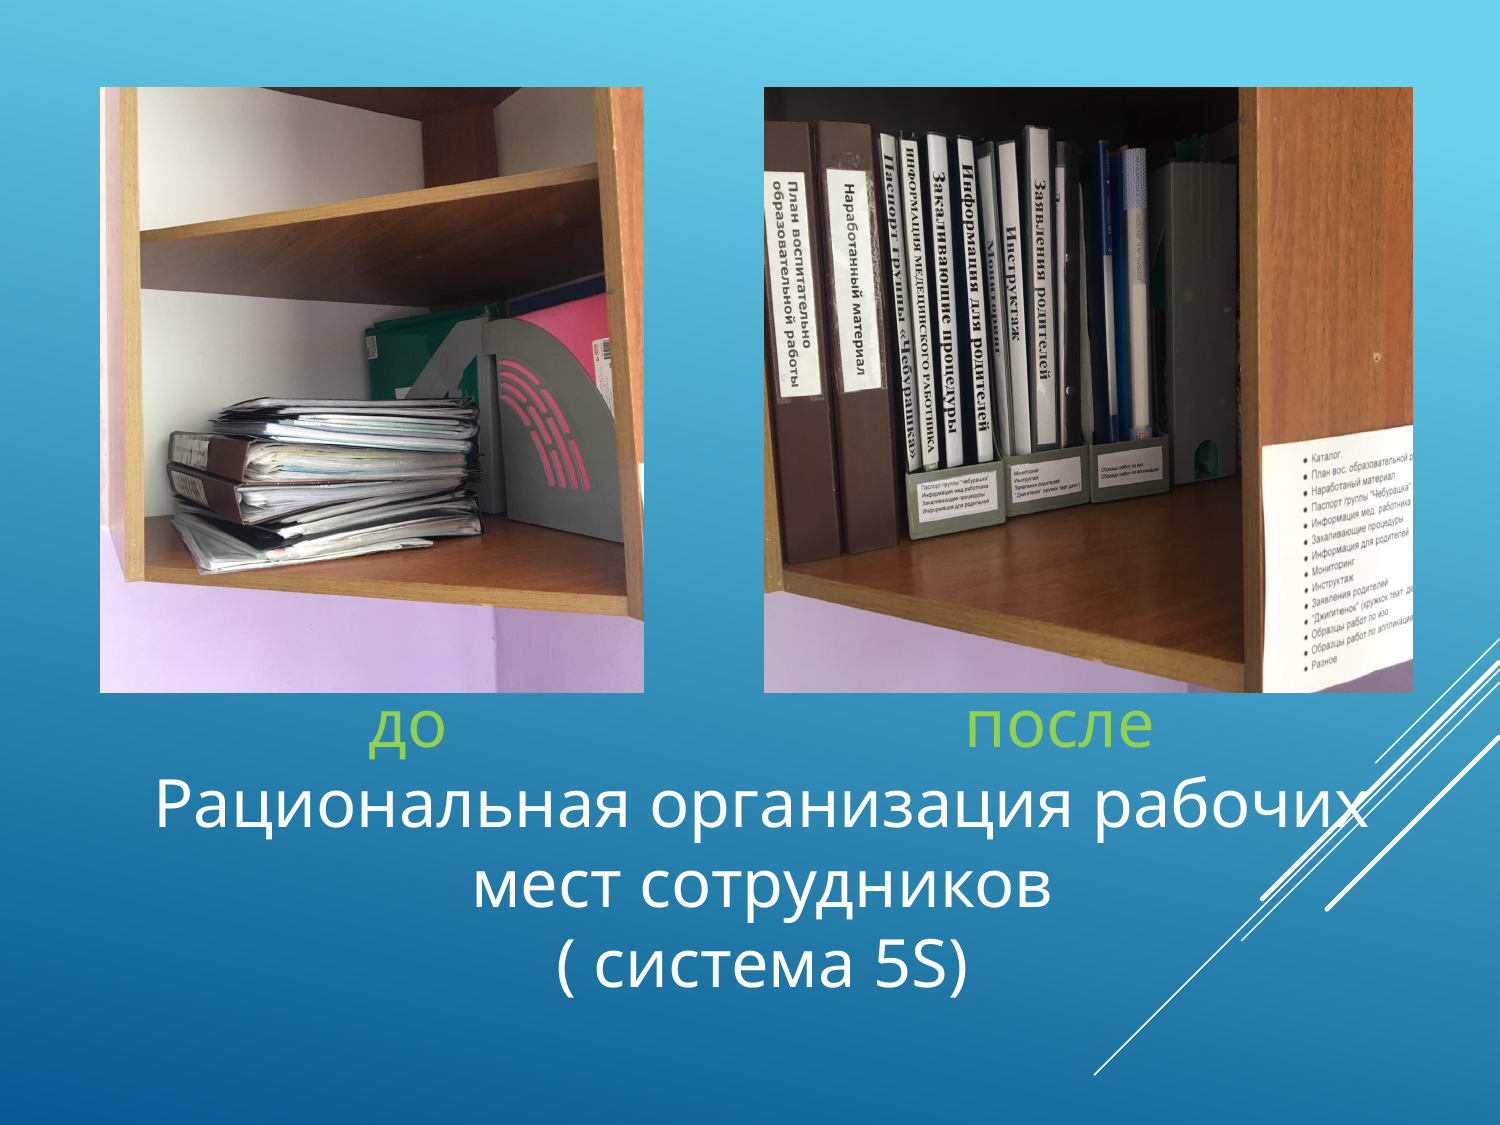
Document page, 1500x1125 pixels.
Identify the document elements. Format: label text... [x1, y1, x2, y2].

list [764, 87, 1413, 693]
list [100, 87, 644, 693]
title до после Рациональная организация рабочих мест сотрудников ( система 5S) [112, 716, 1413, 966]
